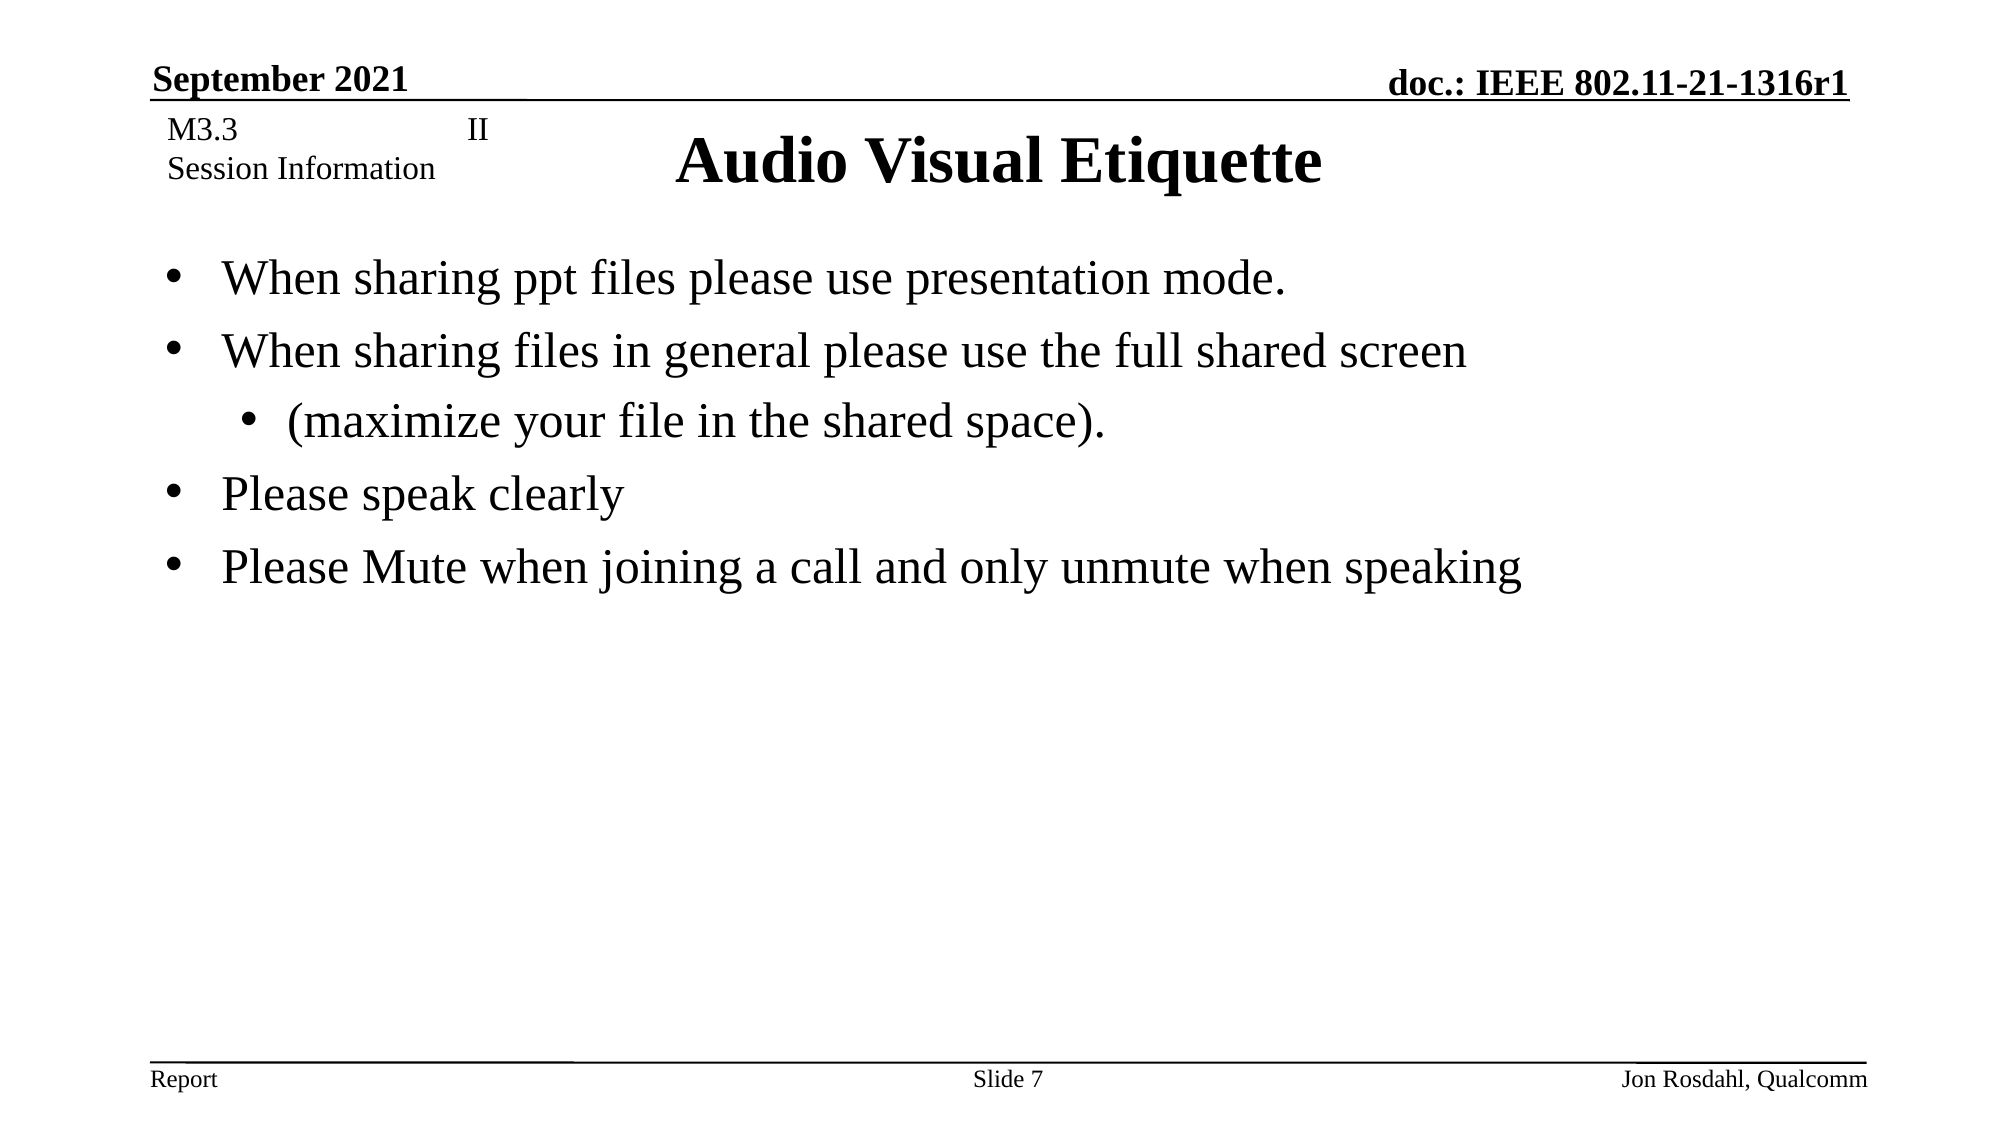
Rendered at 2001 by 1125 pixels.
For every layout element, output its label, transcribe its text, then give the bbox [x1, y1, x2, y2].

title Audio Visual Etiquette [149, 112, 1850, 201]
footer Jon Rosdahl, Qualcomm [1171, 1061, 1869, 1093]
text_box M3.3 II Session Information [152, 99, 703, 194]
slide_number Slide 7 [950, 1061, 1067, 1123]
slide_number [152, 54, 563, 99]
list When sharing ppt files please use presentation mode. When sharing files in general please use the full shared screen (maximize your file in the shared space). Please speak clearly Please Mute when joining a call and only unmute when speaking [149, 237, 1850, 1063]
